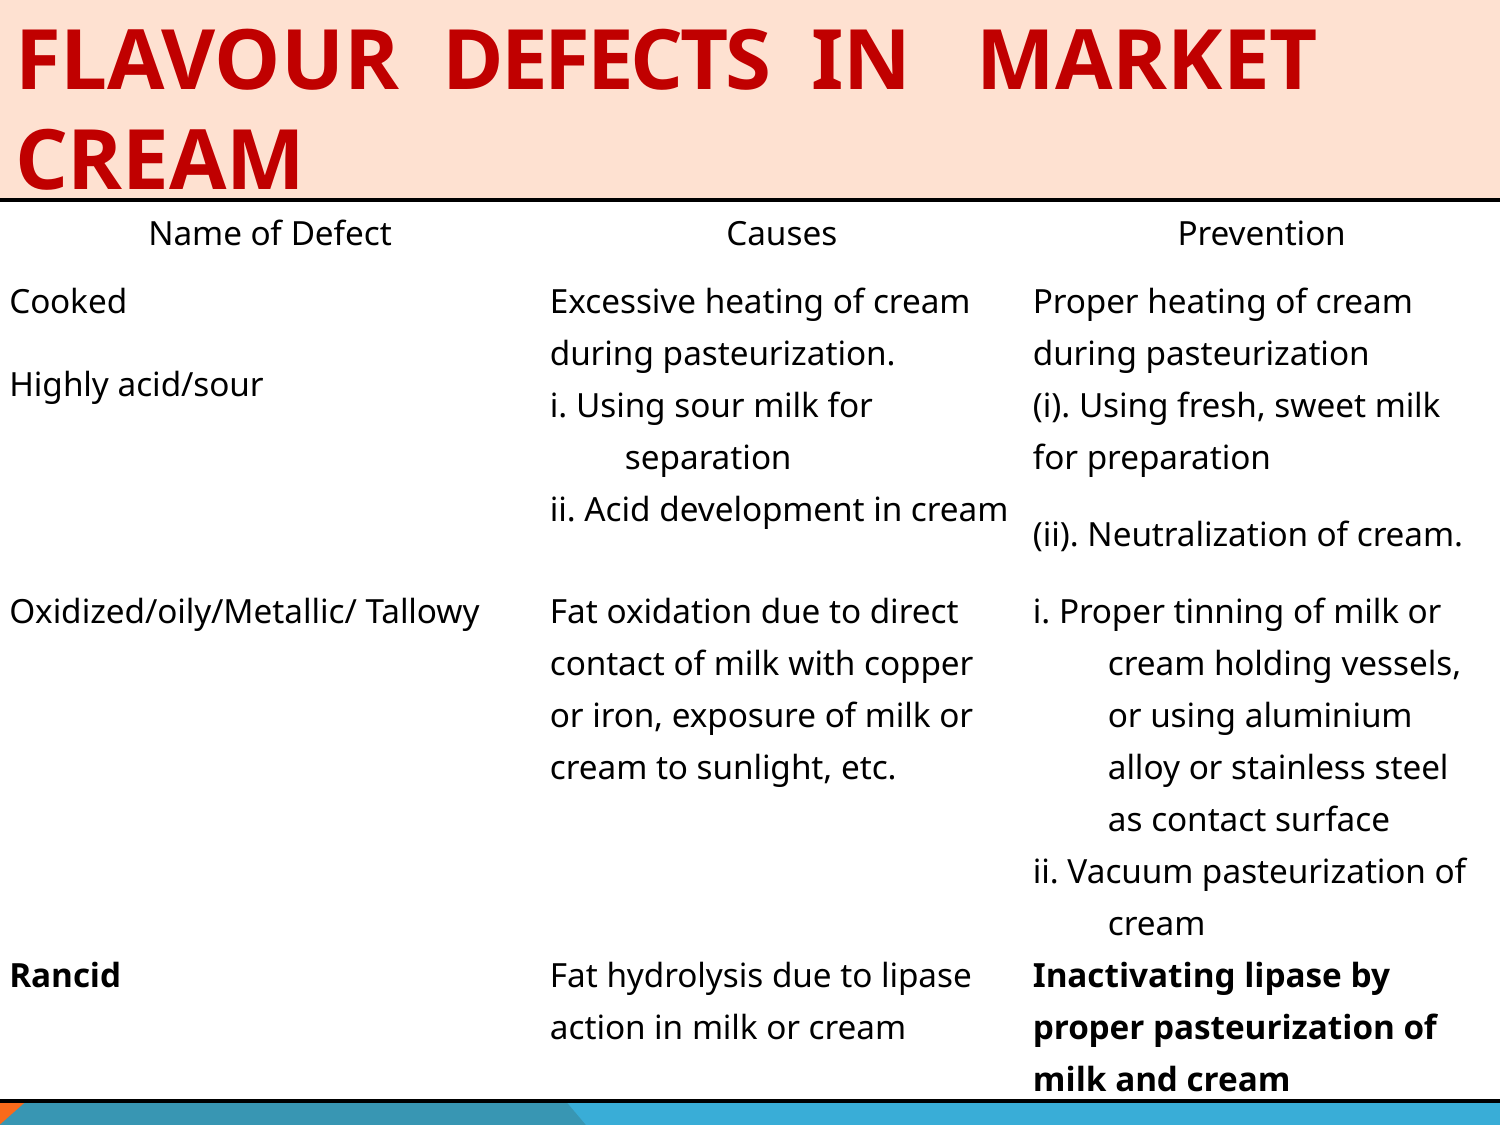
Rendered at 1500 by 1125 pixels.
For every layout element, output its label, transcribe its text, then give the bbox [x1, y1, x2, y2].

table_cell Fat hydrolysis due to lipase action in milk or cream [541, 945, 1024, 1099]
table_header Prevention [1024, 202, 1500, 271]
table_cell Excessive heating of cream during pasteurization. [541, 271, 1024, 375]
table_cell i. Using sour milk for separation ii. Acid development in cream [541, 375, 1024, 581]
table_cell Fat oxidation due to direct contact of milk with copper or iron, exposure of milk or cream to sunlight, etc. [541, 581, 1024, 945]
table_cell Inactivating lipase by proper pasteurization of milk and cream [1024, 945, 1500, 1099]
table_cell Proper heating of cream during pasteurization [1024, 271, 1500, 375]
table_cell Highly acid/sour [0, 375, 541, 581]
table_cell Oxidized/oily/Metallic/ Tallowy [0, 581, 541, 945]
table_cell Rancid [0, 945, 541, 1099]
table_cell i. Proper tinning of milk or cream holding vessels, or using aluminium alloy or stainless steel as contact surface ii. Vacuum pasteurization of cream [1024, 581, 1500, 945]
table_cell Cooked [0, 271, 541, 375]
title FLAVOUR DEFECTS IN MARKET CREAM [0, 37, 1500, 175]
table_header Name of Defect [0, 202, 541, 271]
table_cell (i). Using fresh, sweet milk for preparation (ii). Neutralization of cream. [1024, 375, 1500, 581]
table_header Causes [541, 202, 1024, 271]
